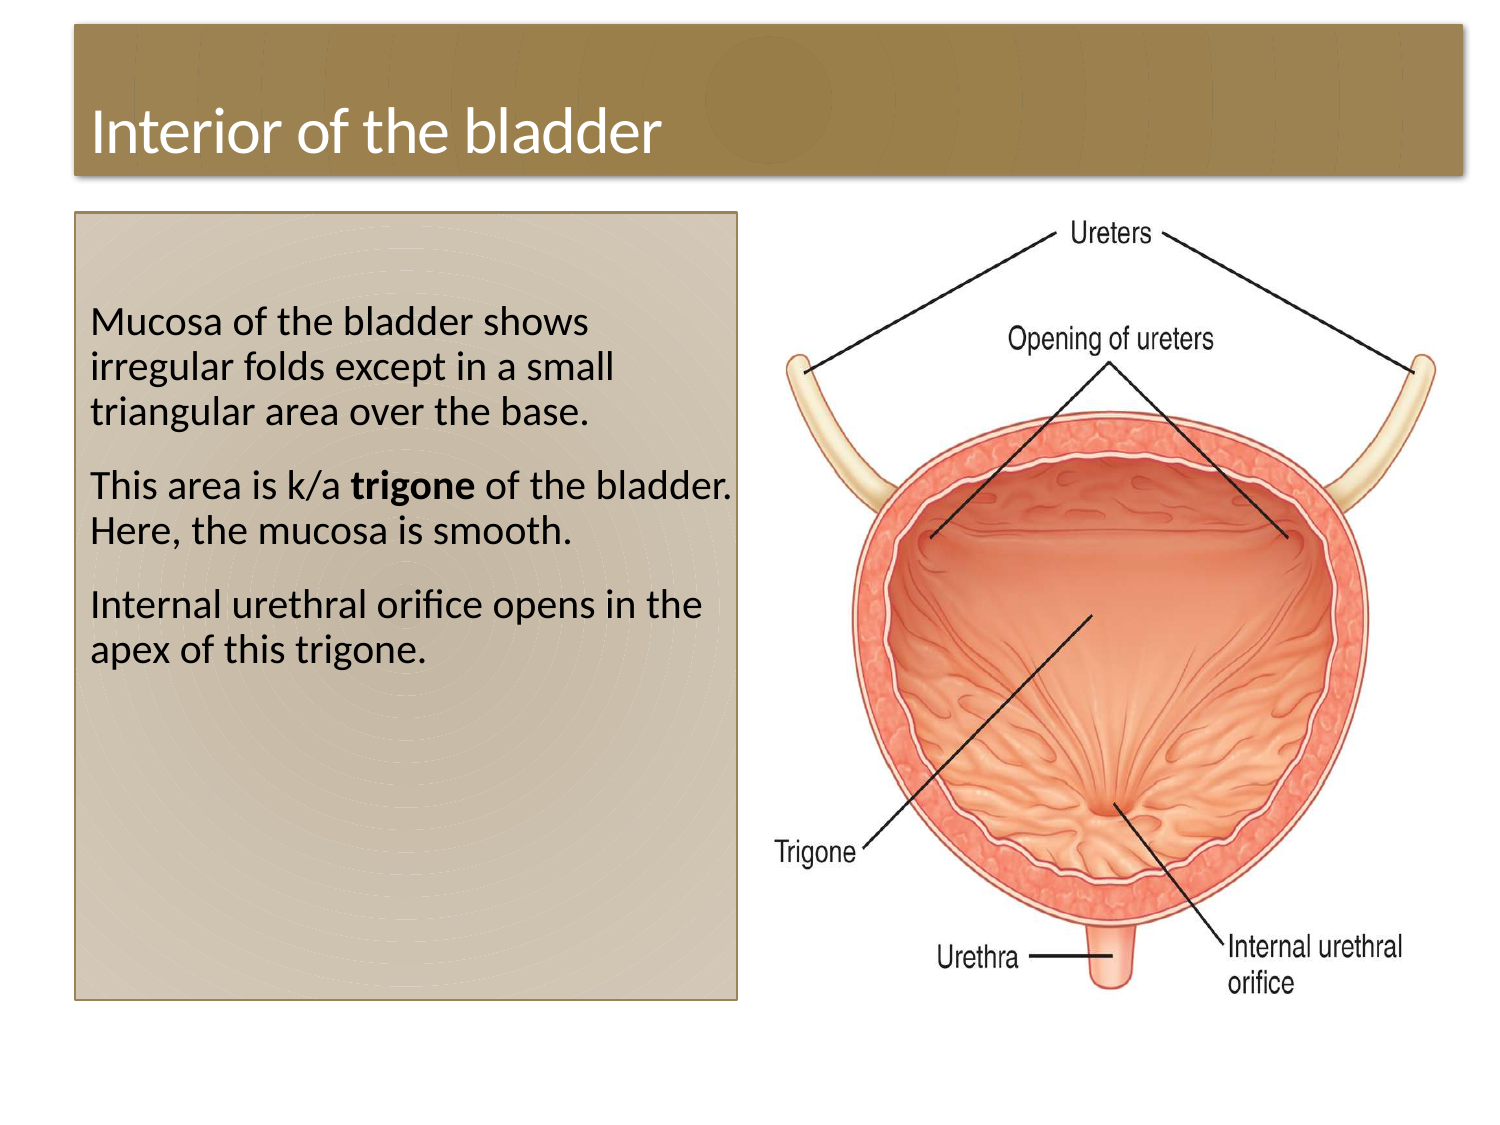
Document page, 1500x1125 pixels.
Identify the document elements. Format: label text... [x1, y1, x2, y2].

list Mucosa of the bladder shows irregular folds except in a small triangular area over the base. This area is k/a trigone of the bladder. Here, the mucosa is smooth. Internal urethral orifice opens in the apex of this trigone. [74, 211, 738, 1001]
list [774, 211, 1438, 1001]
title Interior of the bladder [74, 24, 1463, 176]
